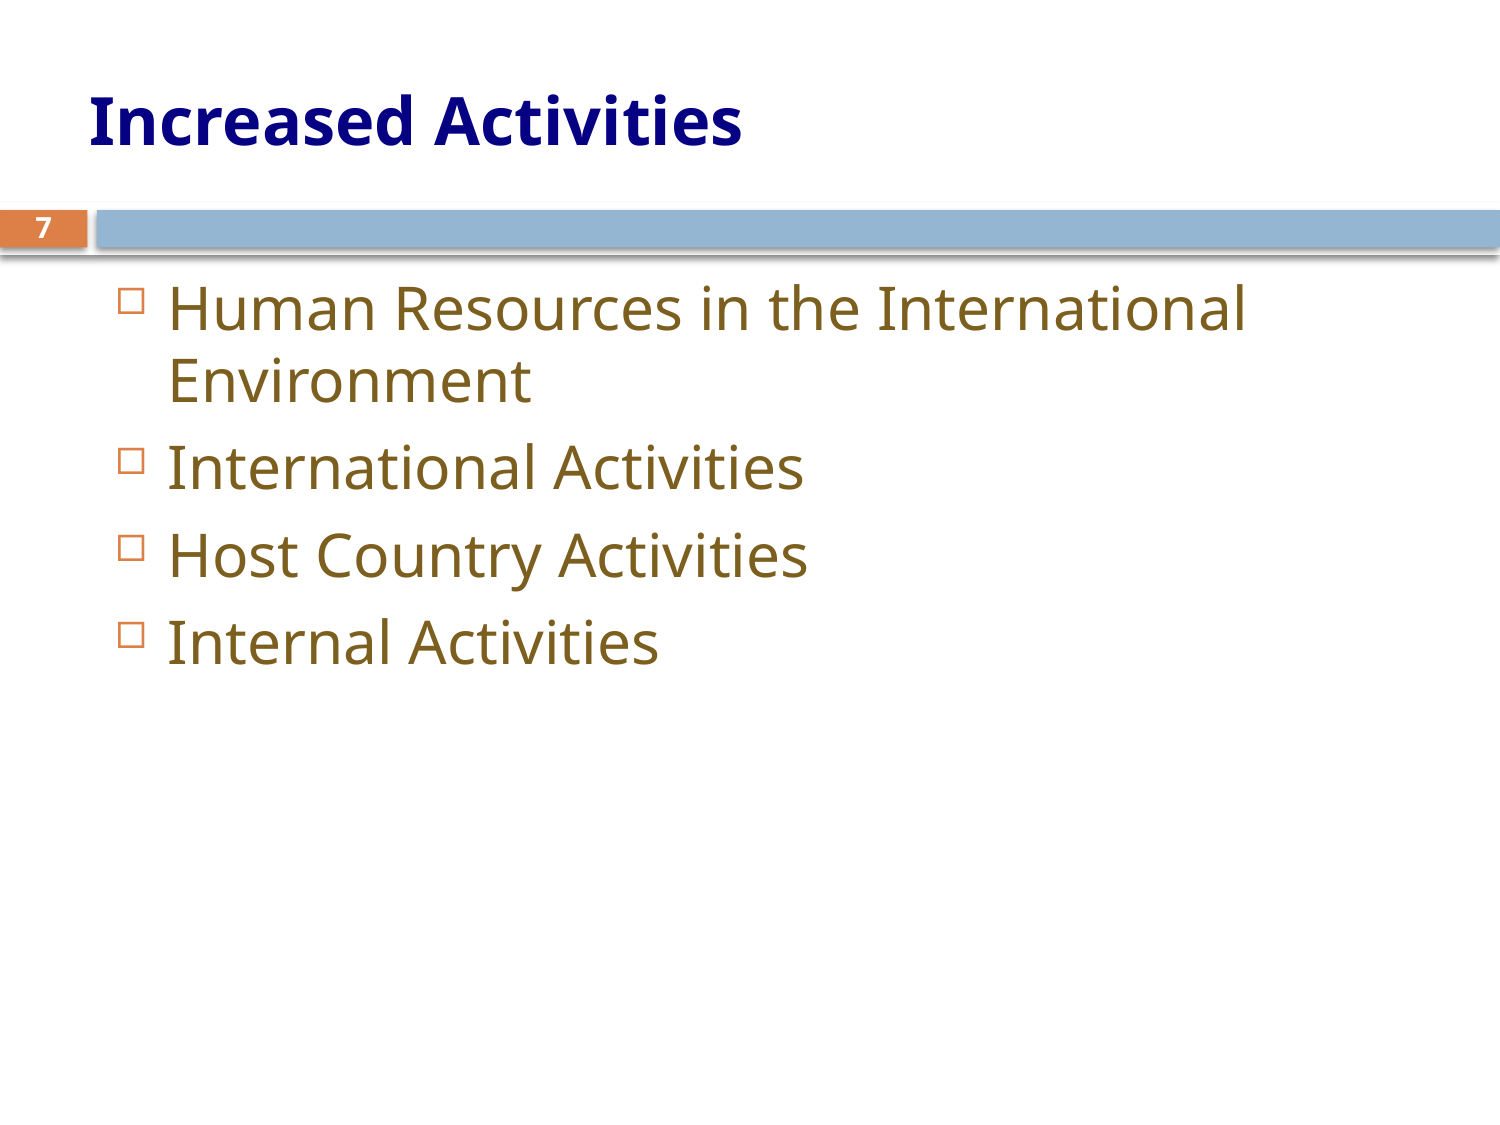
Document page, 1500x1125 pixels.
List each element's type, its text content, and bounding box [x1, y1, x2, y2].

list Human Resources in the International Environment International Activities Host Country Activities Internal Activities [100, 262, 1438, 1000]
slide_number 7 [0, 208, 88, 249]
text_box Increased Activities [75, 37, 1500, 200]
